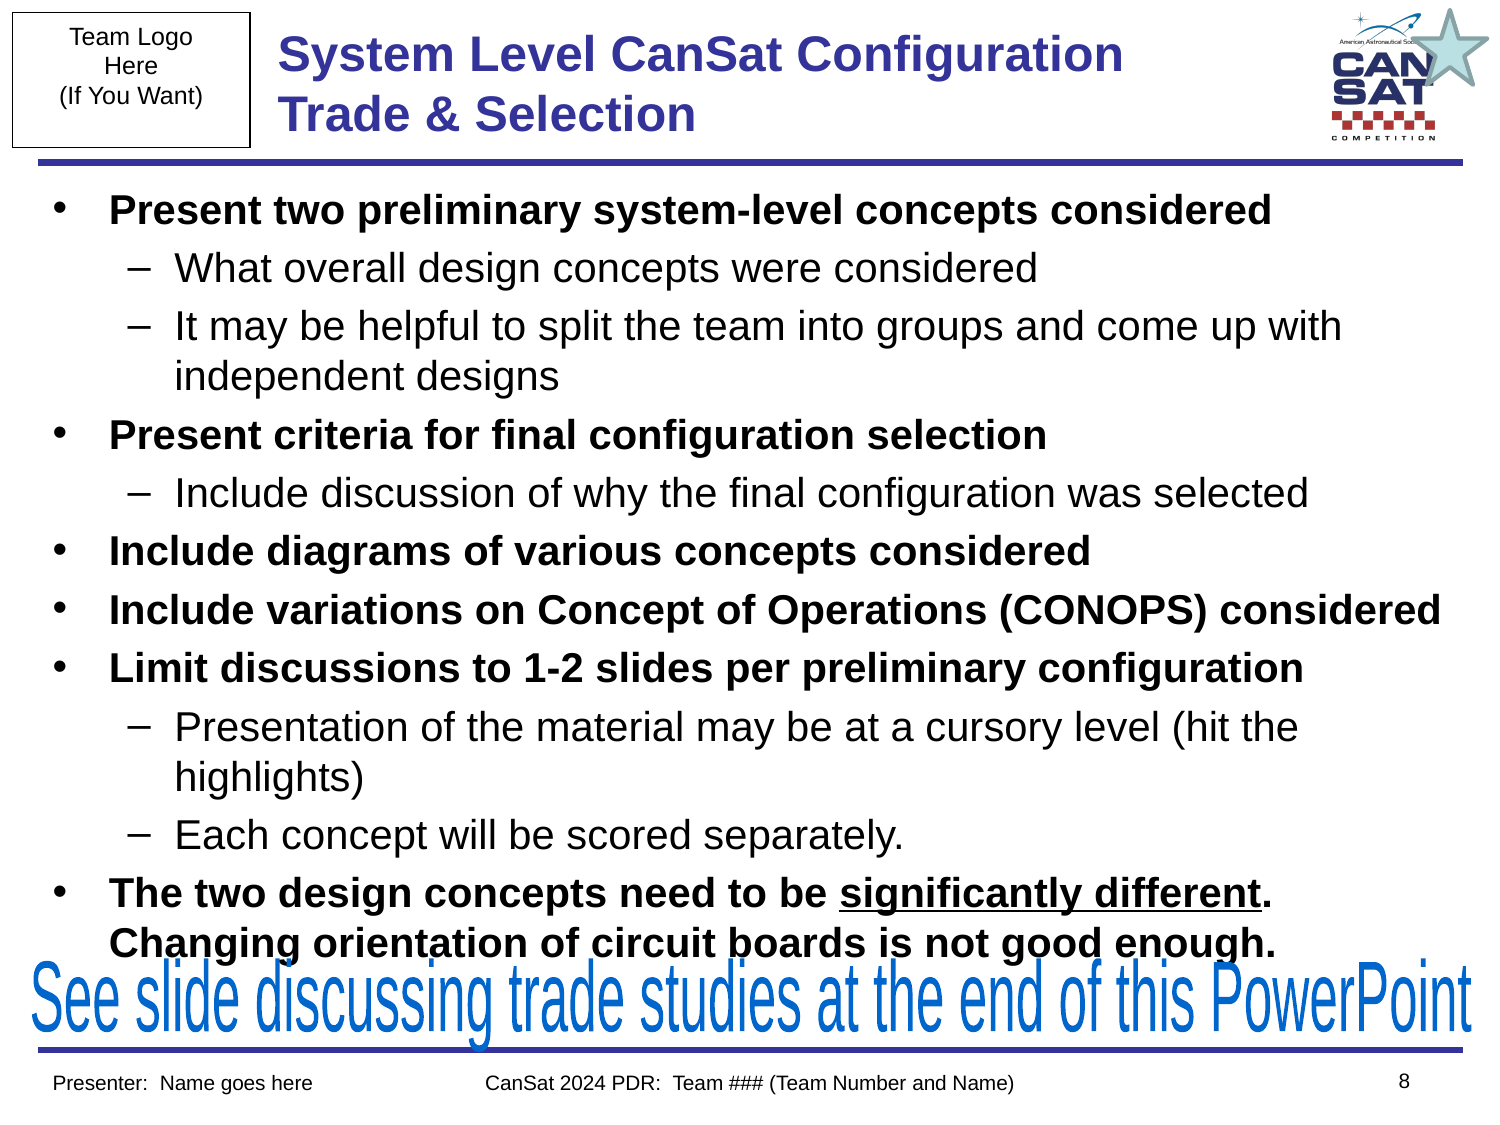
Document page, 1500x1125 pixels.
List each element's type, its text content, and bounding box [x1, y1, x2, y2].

slide_number ‹#› [1312, 1059, 1425, 1100]
picture [1322, 12, 1447, 148]
text_box Presenter: Name goes here [37, 1062, 413, 1103]
title System Level CanSat Configuration Trade & Selection [262, 12, 1238, 150]
text_box [1412, 9, 1488, 85]
footer CanSat 2024 PDR: Team ### (Team Number and Name) [450, 1062, 1050, 1103]
list Present two preliminary system-level concepts considered What overall design concepts were considered It may be helpful to split the team into groups and come up with independent designs Present criteria for final configuration selection Include discussion of why the final configuration was selected Include diagrams of various concepts considered Include variations on Concept of Operations (CONOPS) considered Limit discussions to 1-2 slides per preliminary configuration Presentation of the material may be at a cursory level (hit the highlights) Each concept will be scored separately. The two design concepts need to be significantly different. Changing orientation of circuit boards is not good enough. [37, 174, 1463, 1025]
